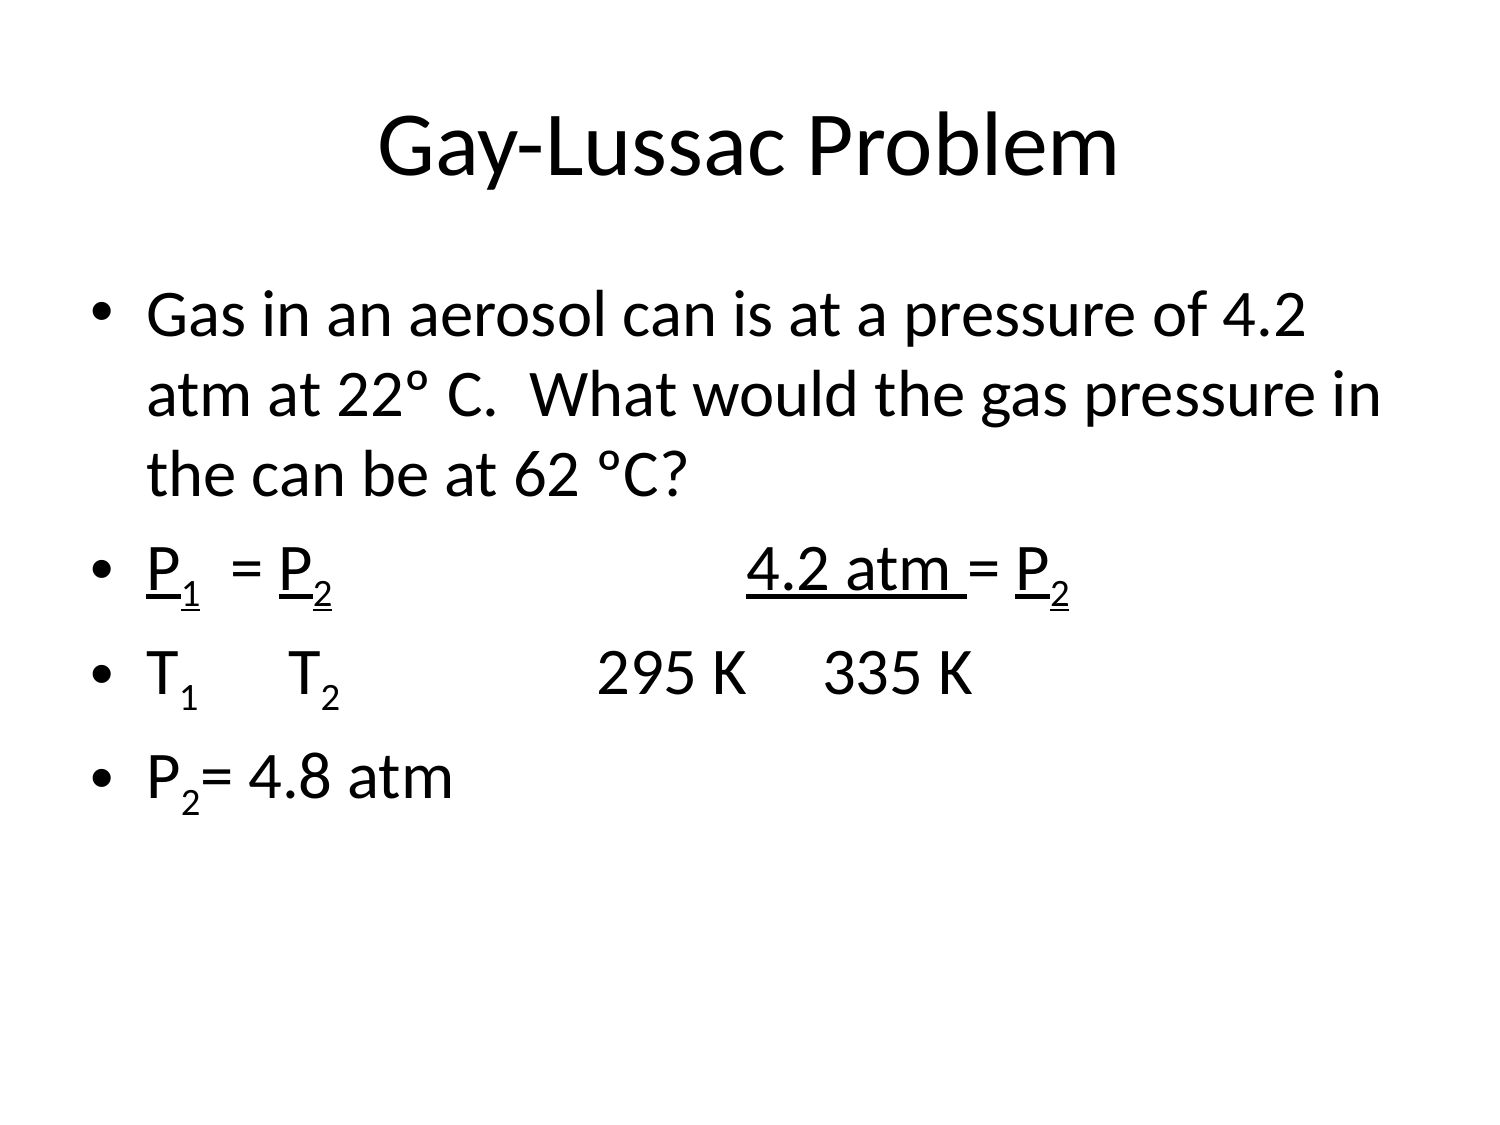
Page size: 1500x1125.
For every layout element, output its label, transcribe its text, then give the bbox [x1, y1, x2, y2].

list Gas in an aerosol can is at a pressure of 4.2 atm at 22º C. What would the gas pressure in the can be at 62 ºC? P1 = P2 4.2 atm = P2 T1 T2 295 K 335 K P2= 4.8 atm [75, 262, 1425, 1005]
title Gay-Lussac Problem [75, 45, 1425, 233]
